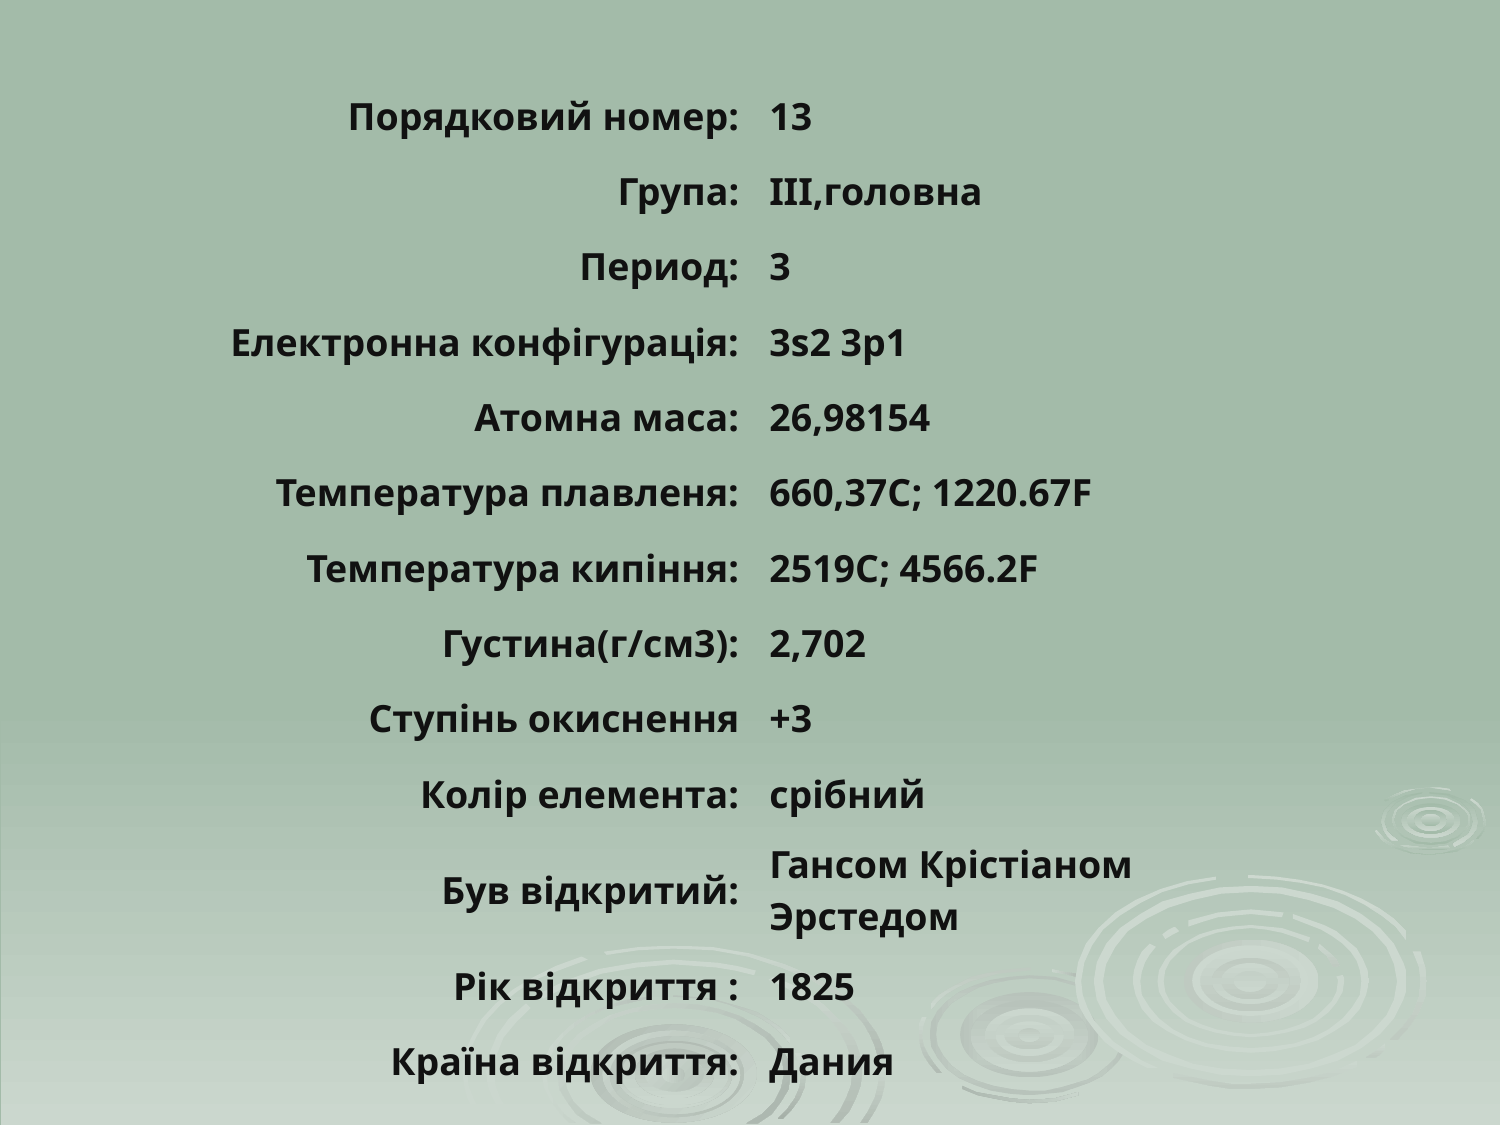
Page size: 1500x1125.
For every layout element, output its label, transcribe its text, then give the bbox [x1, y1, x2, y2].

table_cell 660,37С; 1220.67F [754, 455, 1287, 530]
table_cell Густина(г/см3): [29, 605, 754, 681]
table_header 13 [754, 78, 1287, 153]
table_cell Був відкритий: [29, 831, 754, 949]
table_cell 3 [754, 229, 1287, 304]
table_cell Период: [29, 229, 754, 304]
table_cell 3s2 3p1 [754, 304, 1287, 380]
table_header Порядковий номер: [29, 78, 754, 153]
table_cell Група: [29, 153, 754, 229]
table_cell Ступінь окиснення [29, 681, 754, 756]
table_cell Дания [754, 1024, 1287, 1099]
table_cell Рік відкриття : [29, 949, 754, 1024]
table_cell Електронна конфігурація: [29, 304, 754, 380]
table_cell Гансом Крістіаном Эрстедом [754, 831, 1287, 949]
table_cell Колір елемента: [29, 756, 754, 831]
table_cell 26,98154 [754, 380, 1287, 455]
table_cell Країна відкриття: [29, 1024, 754, 1099]
table_cell Температура плавленя: [29, 455, 754, 530]
table_cell 2,702 [754, 605, 1287, 681]
table_cell +3 [754, 681, 1287, 756]
table_cell Температура кипіння: [29, 530, 754, 605]
table_cell 1825 [754, 949, 1287, 1024]
table_cell Атомна маса: [29, 380, 754, 455]
table_cell III,головна [754, 153, 1287, 229]
table_cell 2519С; 4566.2F [754, 530, 1287, 605]
table_cell срібний [754, 756, 1287, 831]
